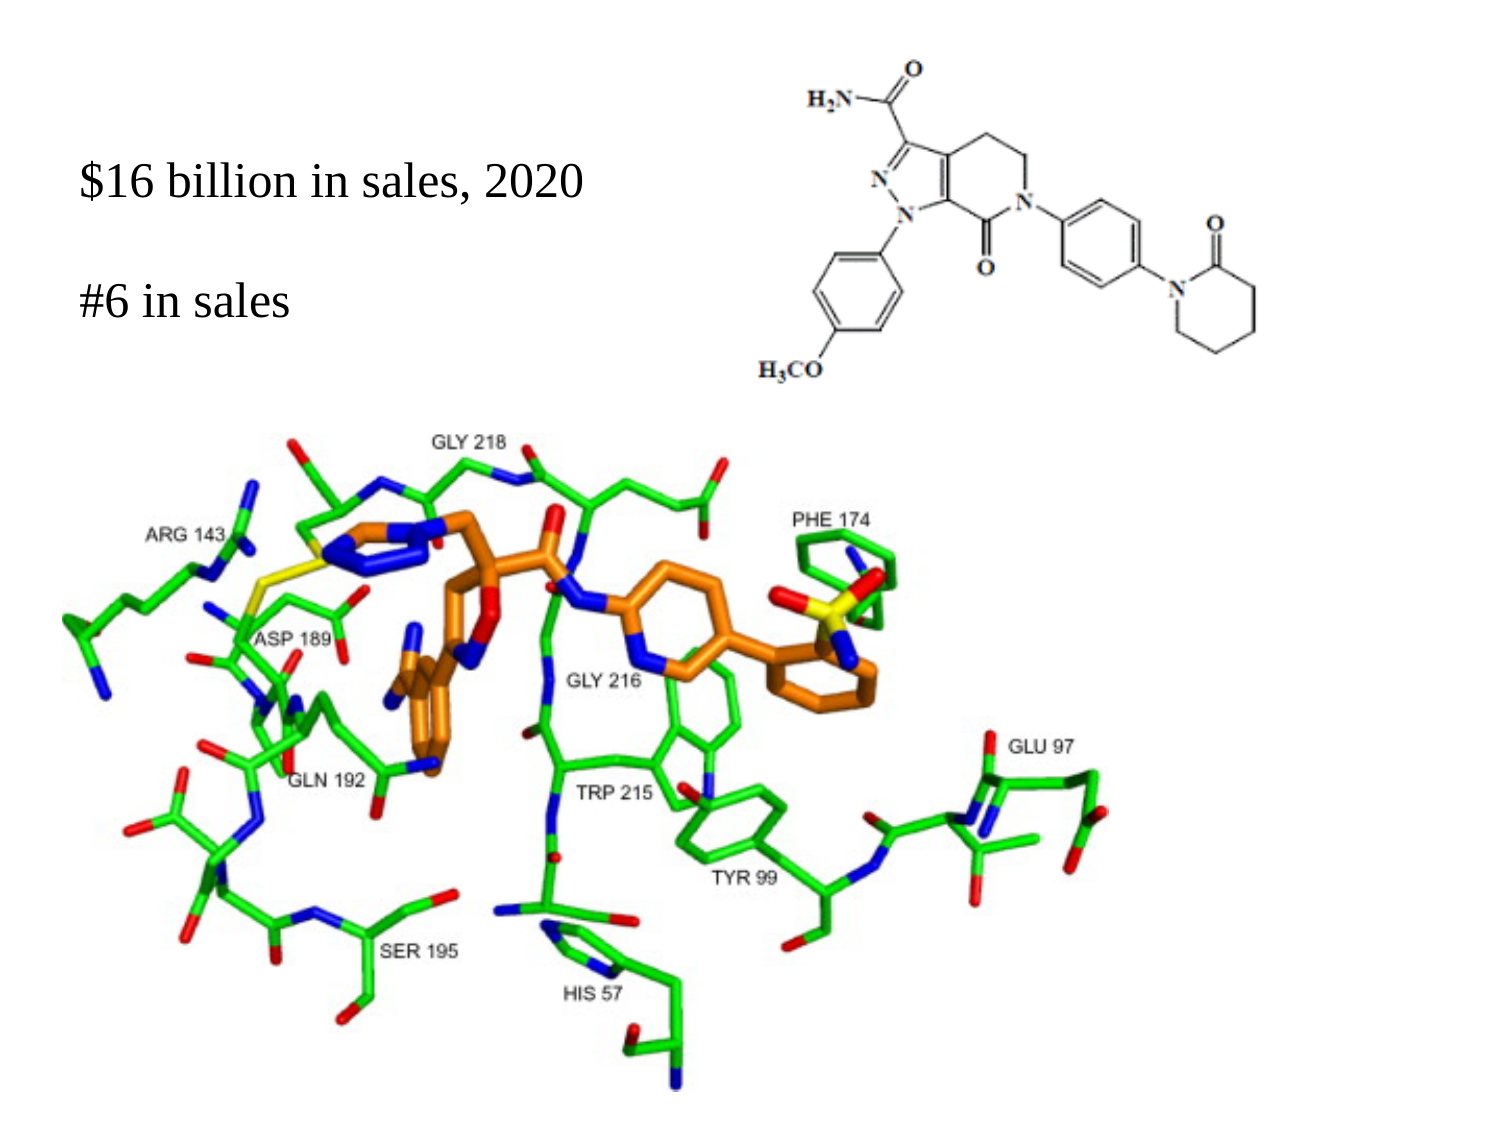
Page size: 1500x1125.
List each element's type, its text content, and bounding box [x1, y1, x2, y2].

text_box $16 billion in sales, 2020 #6 in sales [64, 140, 600, 336]
picture [684, 37, 1283, 405]
picture [62, 433, 1109, 1093]
